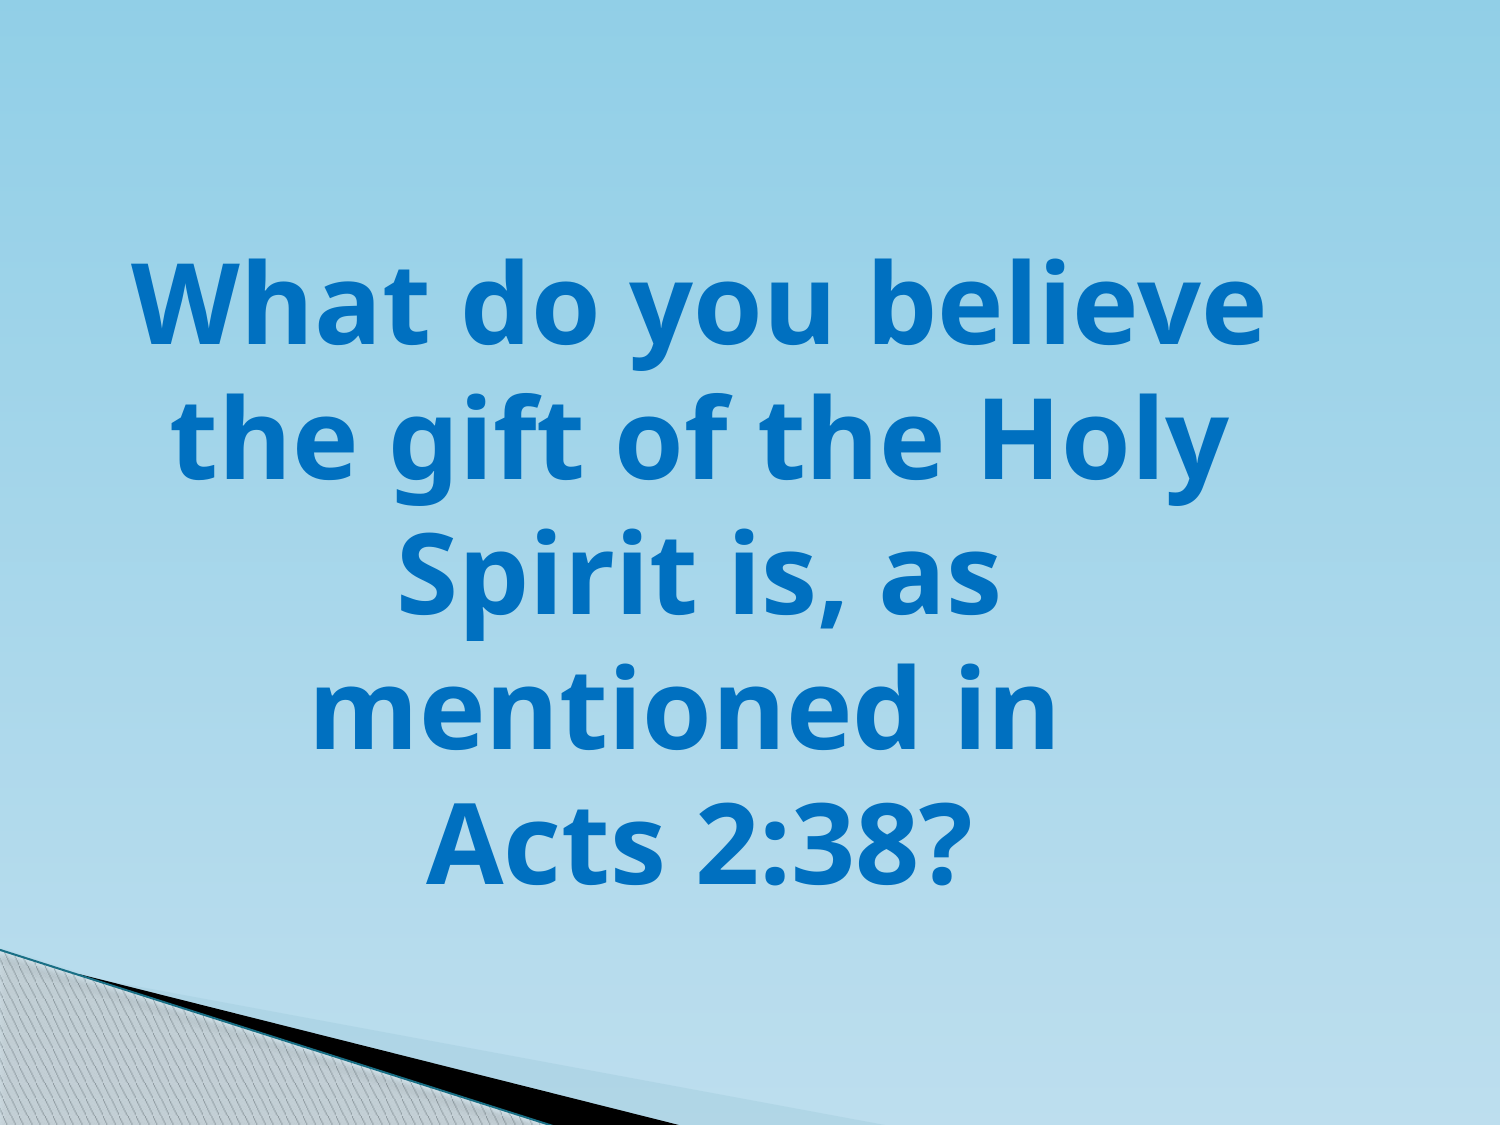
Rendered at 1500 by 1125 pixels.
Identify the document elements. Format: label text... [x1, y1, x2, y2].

text_box What do you believe the gift of the Holy Spirit is, as mentioned in Acts 2:38? [112, 224, 1288, 915]
